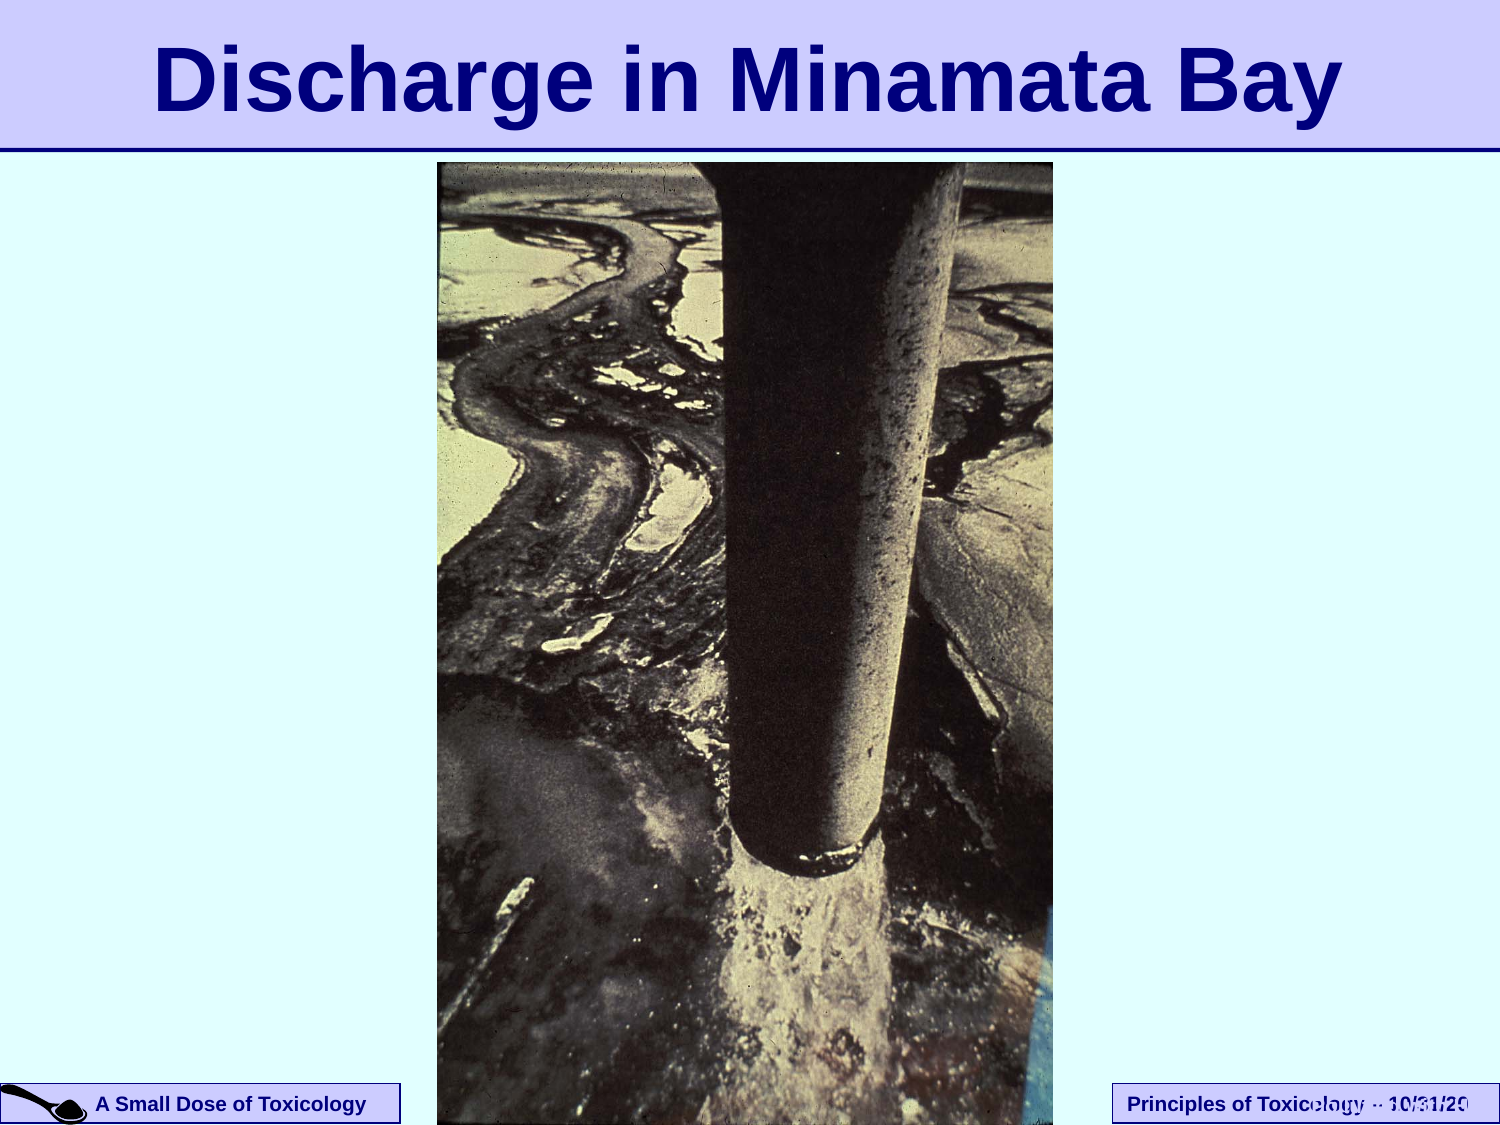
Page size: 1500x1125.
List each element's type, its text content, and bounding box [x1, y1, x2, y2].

text_box Discharge in Minamata Bay [137, 12, 1361, 138]
picture [437, 162, 1053, 1125]
title Polluting with HG [1262, 1084, 1500, 1125]
